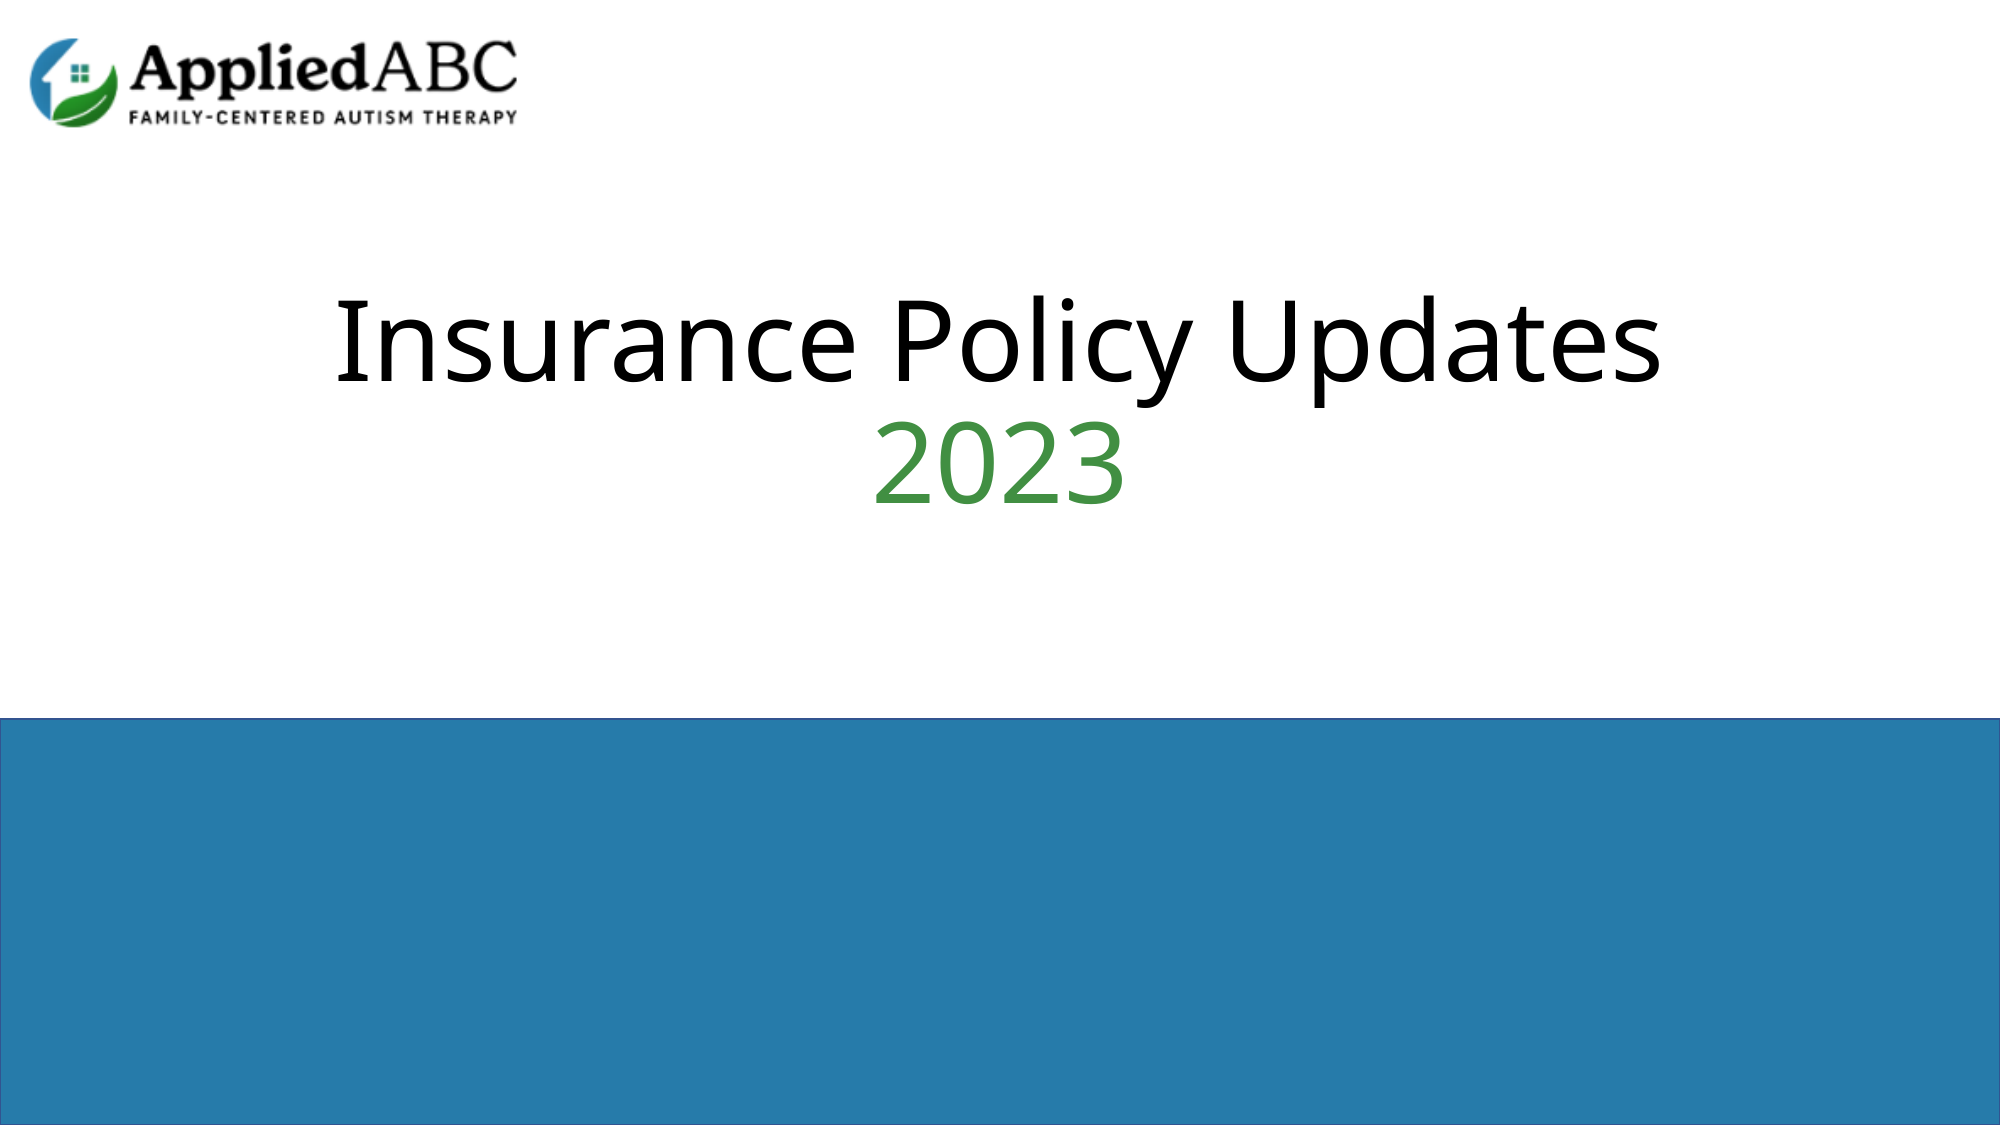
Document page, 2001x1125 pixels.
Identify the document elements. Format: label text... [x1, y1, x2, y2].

title Insurance Policy Updates 2023 [201, 16, 1799, 718]
text_box [0, 718, 2000, 1125]
picture [15, 15, 549, 148]
